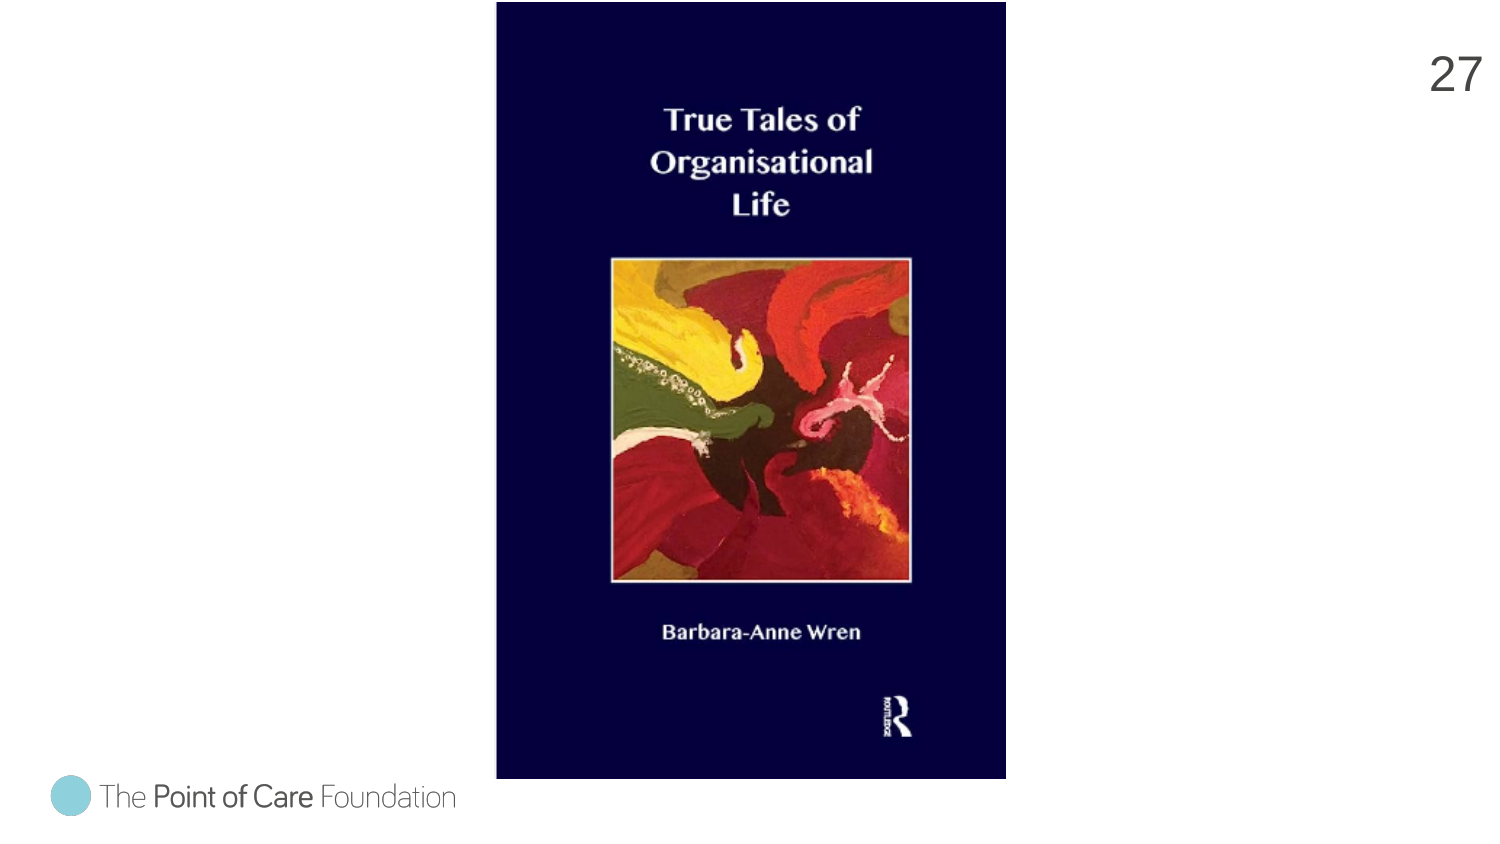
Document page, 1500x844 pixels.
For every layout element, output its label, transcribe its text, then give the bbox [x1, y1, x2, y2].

picture [38, 759, 468, 835]
picture [493, 2, 1007, 779]
slide_number 27 [1414, 33, 1500, 92]
